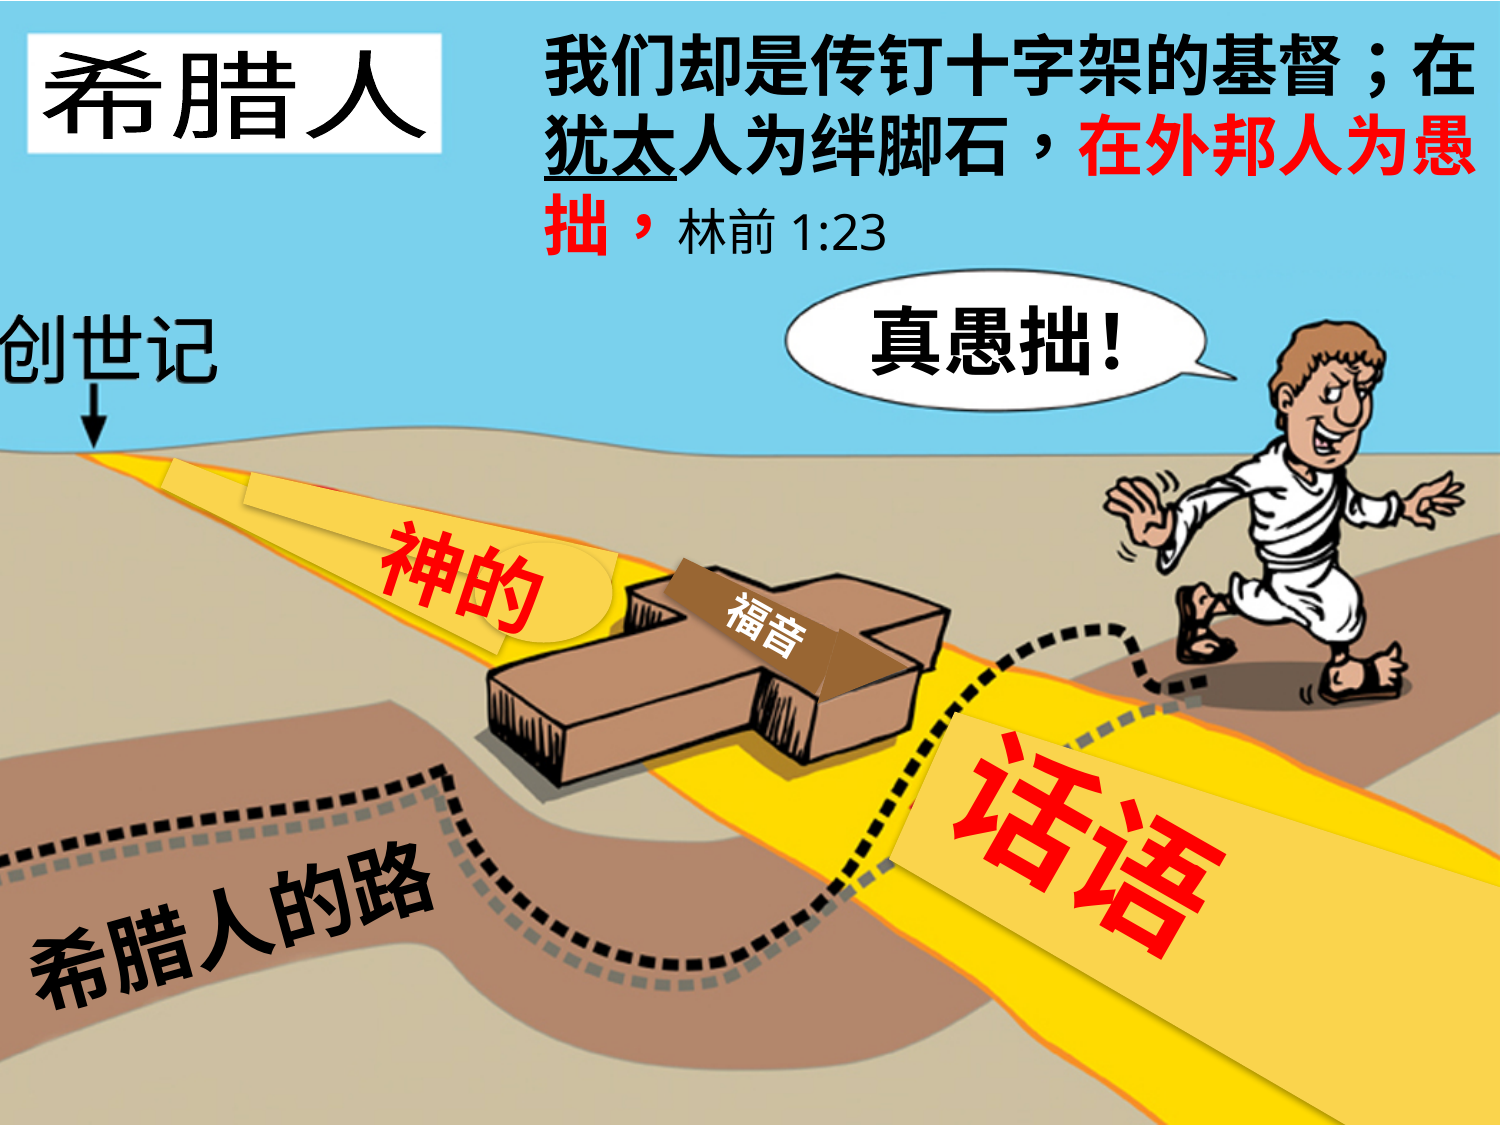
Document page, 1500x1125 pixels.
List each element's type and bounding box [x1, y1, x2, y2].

text_box [150, 503, 617, 648]
text_box [821, 724, 1500, 1100]
list [0, 0, 1500, 1125]
text_box [649, 587, 901, 689]
